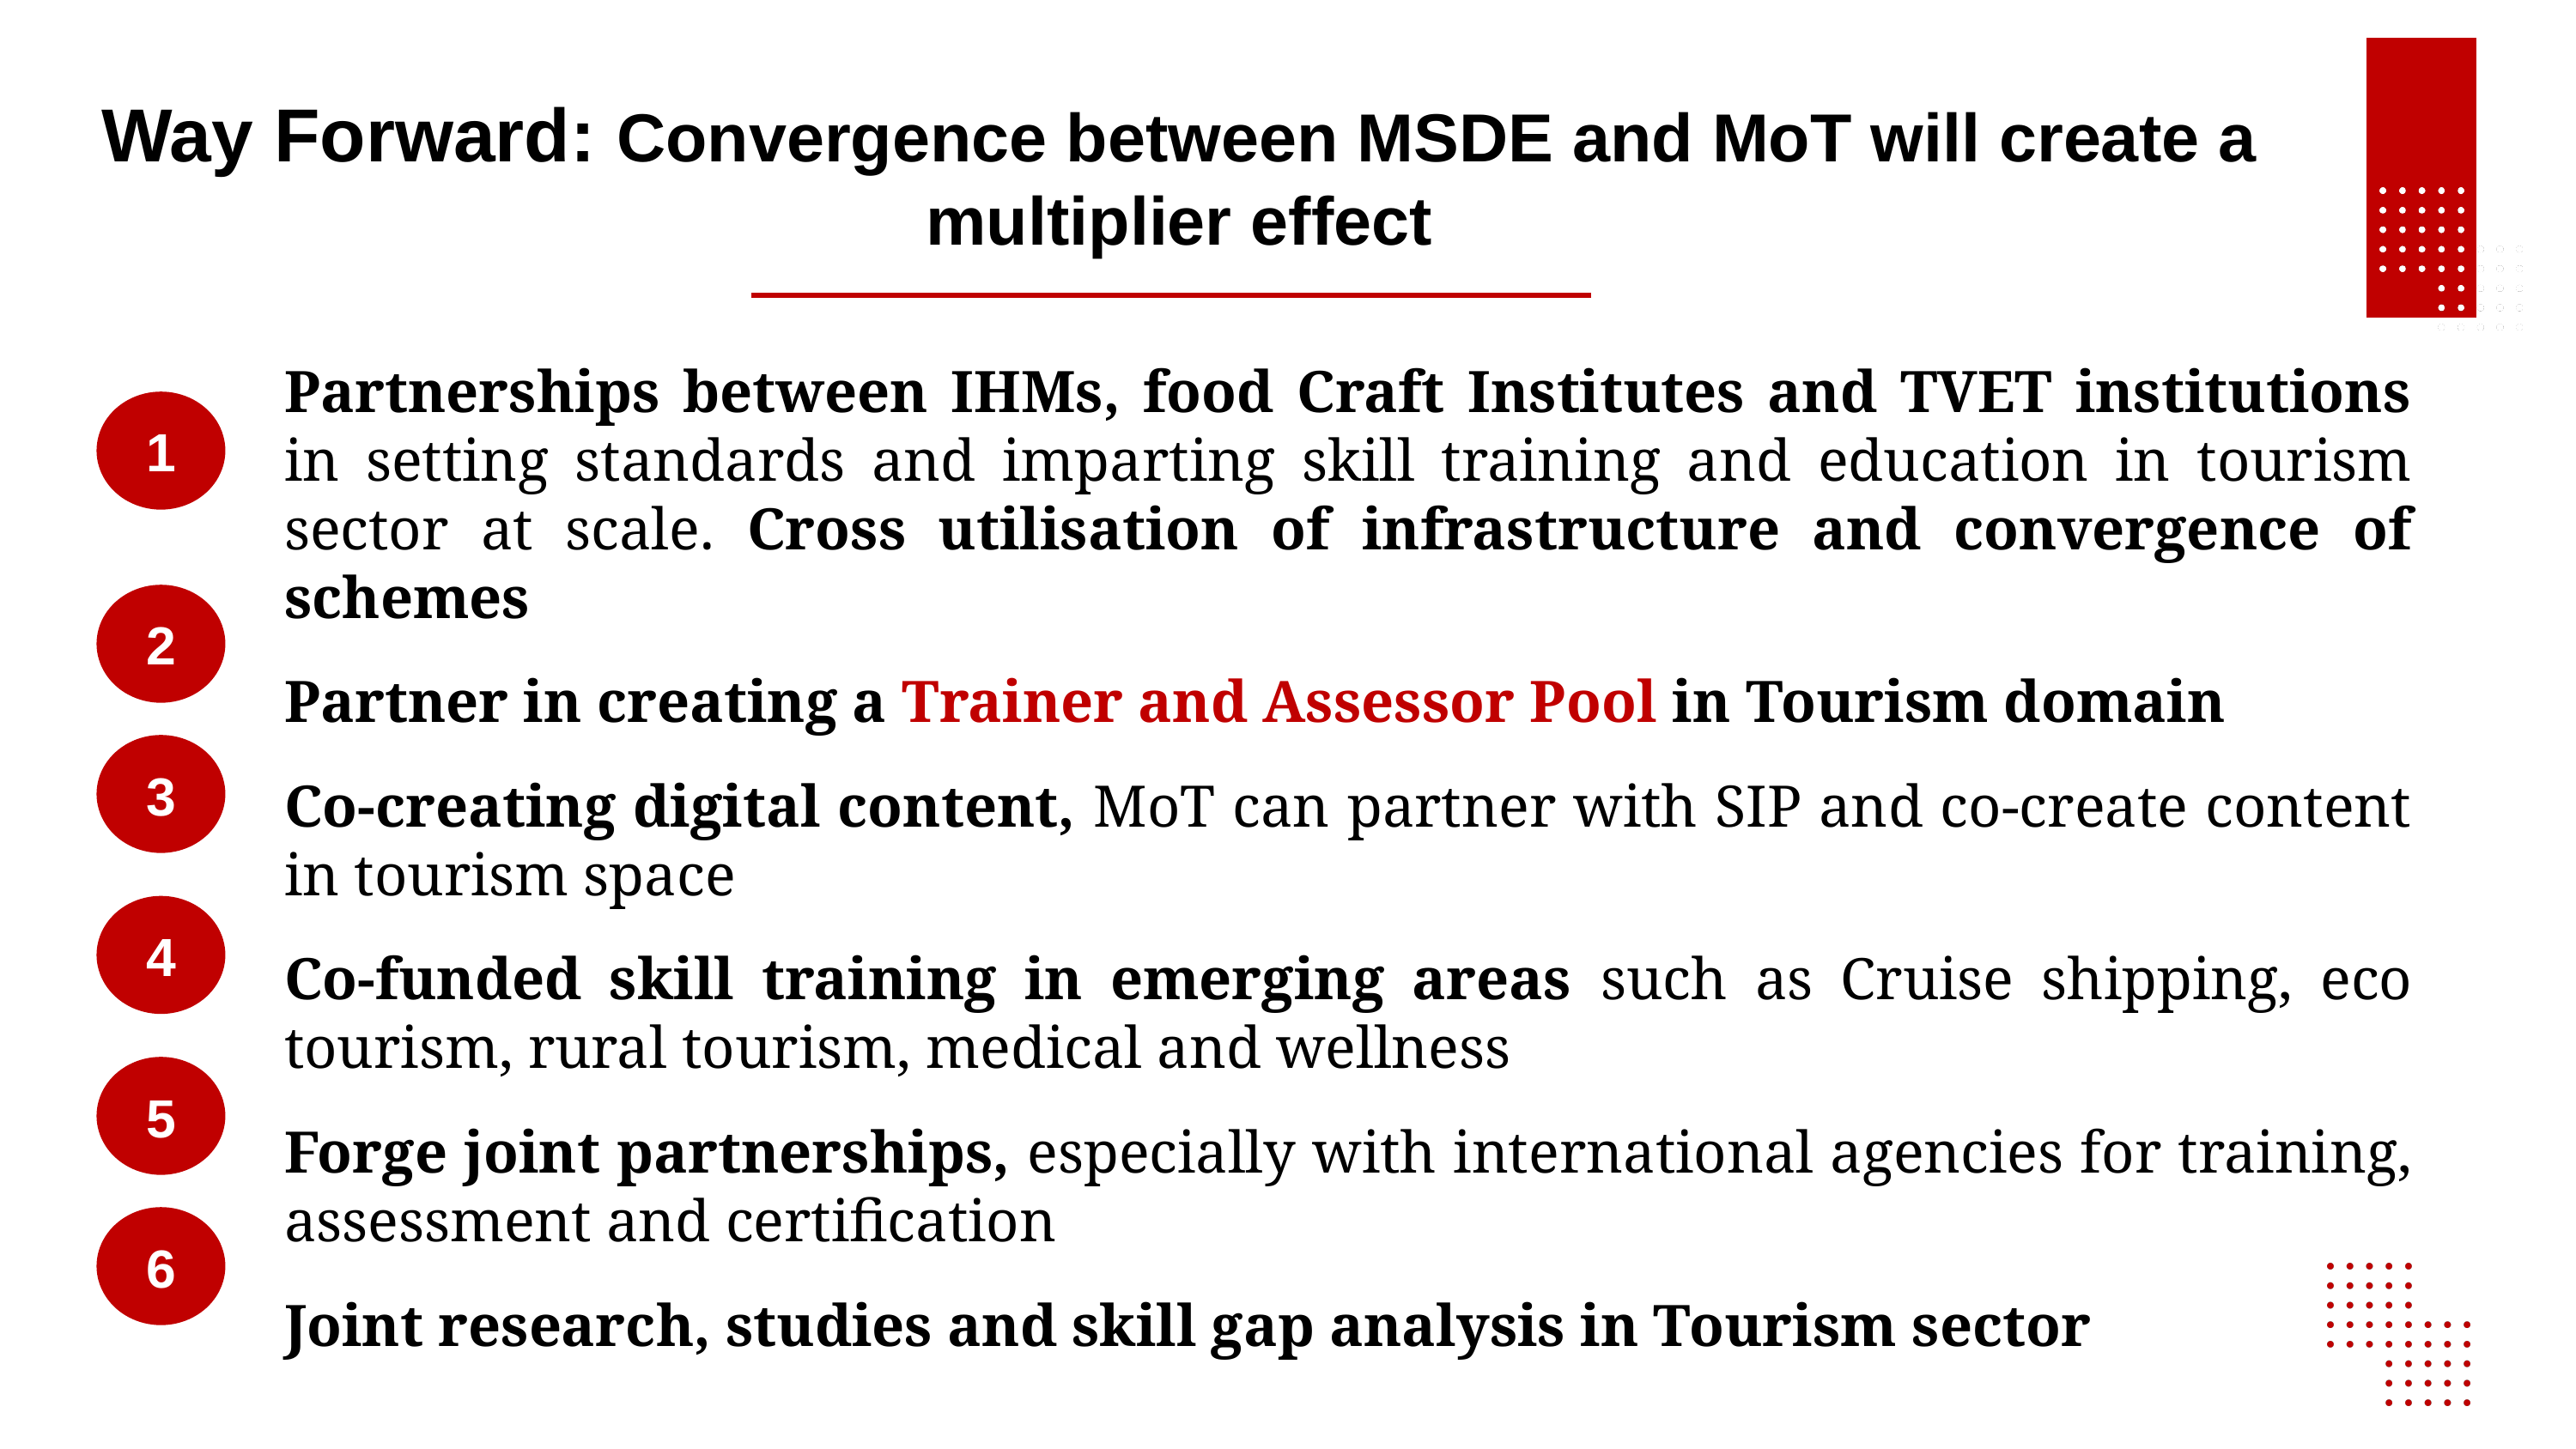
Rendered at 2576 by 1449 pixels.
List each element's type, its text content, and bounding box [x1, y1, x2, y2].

text_box 5 [94, 1055, 228, 1177]
text_box 1 [94, 390, 228, 512]
picture [2379, 187, 2523, 331]
text_box [0, 80, 2154, 315]
text_box 6 [94, 1205, 228, 1327]
text_box Way Forward: Convergence between MSDE and MoT will create a multiplier effect [32, 80, 2327, 265]
text_box 4 [94, 894, 228, 1016]
text_box [2366, 37, 2476, 318]
picture [2326, 1263, 2470, 1406]
text_box 2 [94, 583, 228, 705]
text_box Partnerships between IHMs, food Craft Institutes and TVET institutions in setting standards and imparting skill training and education in tourism sector at scale. Cross utilisation of infrastructure and convergence of schemes Partner in creating a Trainer and Assessor Pool in Tourism domain Co-creating digital content, MoT can partner with SIP and co-create content in tourism space Co-funded skill training in emerging areas such as Cruise shipping, eco tourism, rural tourism, medical and wellness Forge joint partnerships, especially with international agencies for training, assessment and certification Joint research, studies and skill gap analysis in Tourism sector [271, 349, 2426, 1364]
text_box 3 [94, 733, 228, 855]
